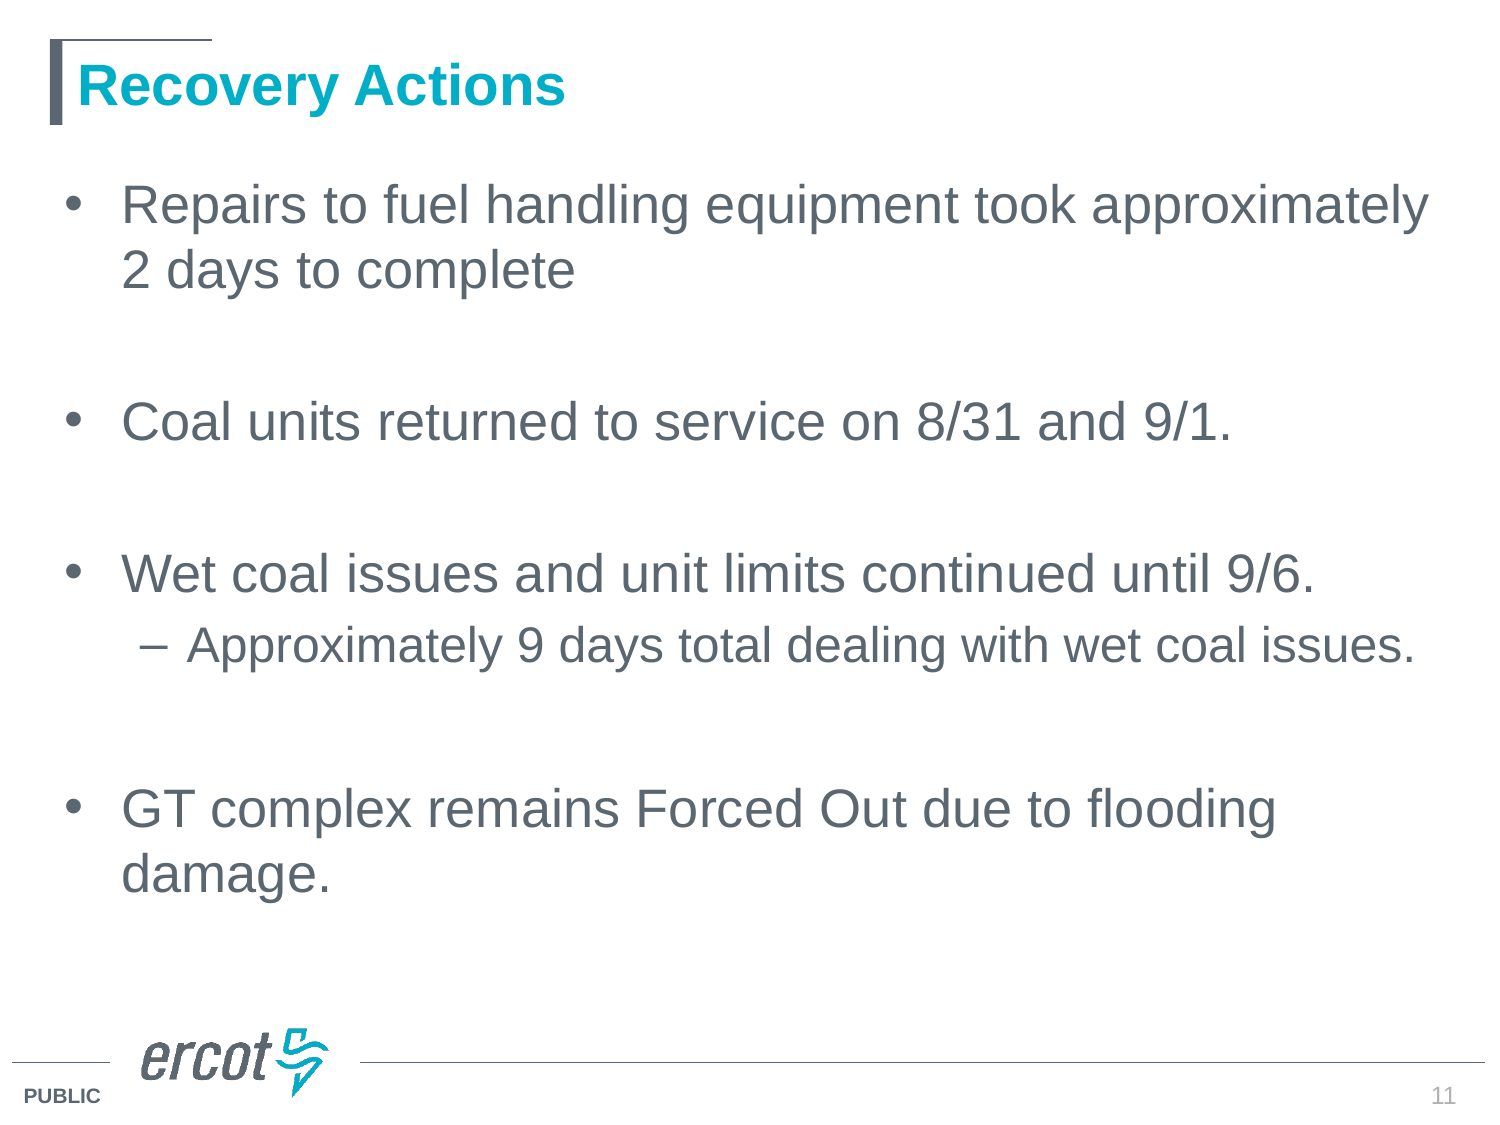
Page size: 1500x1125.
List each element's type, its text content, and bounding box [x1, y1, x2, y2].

list Repairs to fuel handling equipment took approximately 2 days to complete Coal units returned to service on 8/31 and 9/1. Wet coal issues and unit limits continued until 9/6. Approximately 9 days total dealing with wet coal issues. GT complex remains Forced Out due to flooding damage. [50, 162, 1450, 992]
picture [137, 1024, 332, 1100]
slide_number 11 [1400, 1076, 1488, 1113]
title Recovery Actions [62, 39, 1450, 125]
